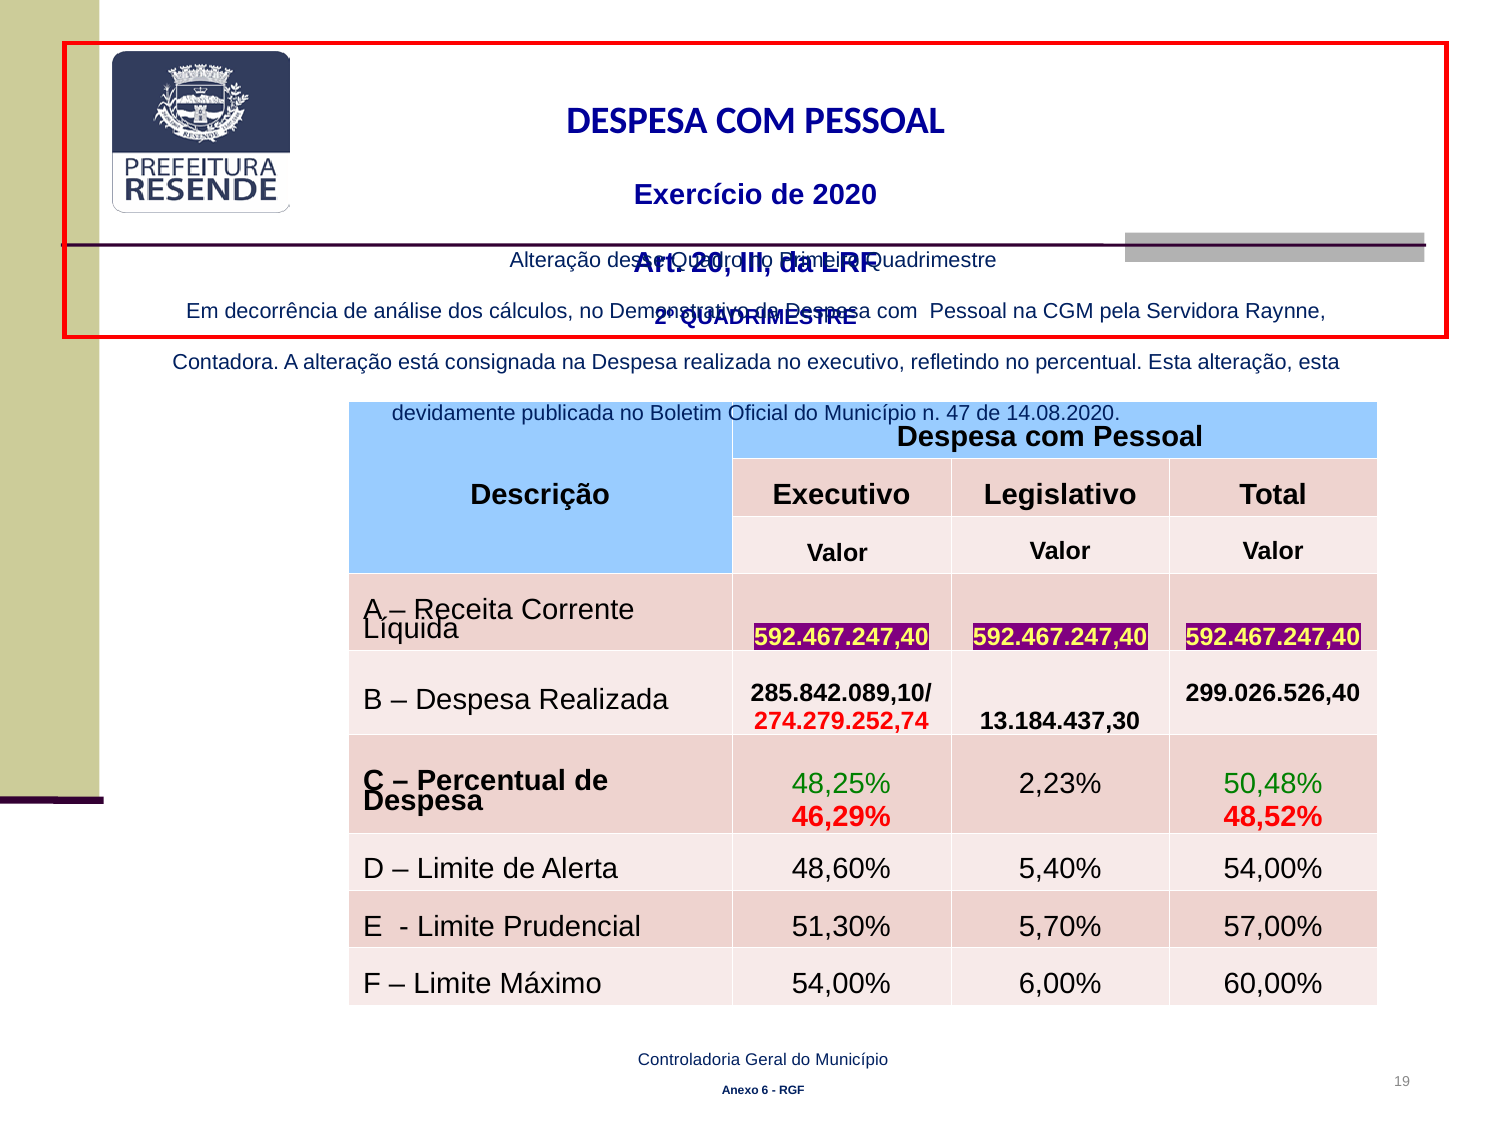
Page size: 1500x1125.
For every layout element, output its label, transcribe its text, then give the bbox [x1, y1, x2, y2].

text_box 19 [1074, 1042, 1425, 1103]
text_box DESPESA COM PESSOAL Exercício de 2020 Art. 20, III, da LRF 2º QUADRIMESTRE [64, 42, 1447, 337]
table_cell 299.026.526,40 [1170, 651, 1377, 734]
table_header Descrição [349, 402, 732, 573]
table_cell 285.842.089,10/ 274.279.252,74 [733, 651, 951, 734]
table_cell Valor [733, 517, 951, 573]
table_cell Valor [1170, 517, 1377, 573]
table_header Despesa com Pessoal [733, 402, 1377, 458]
table_cell 6,00% [952, 948, 1169, 1005]
table_cell 592.467.247,40 [952, 574, 1169, 650]
table_cell C – Percentual de Despesa [349, 735, 732, 833]
table_cell Executivo [733, 459, 951, 516]
table_cell A – Receita Corrente Líquida [349, 574, 732, 650]
table_cell Total [1170, 459, 1377, 516]
table_cell 5,70% [952, 891, 1169, 947]
table_cell 48,60% [733, 834, 951, 890]
table_cell 13.184.437,30 [952, 651, 1169, 734]
table_cell 50,48% 48,52% [1170, 735, 1377, 833]
table_cell 592.467.247,40 [733, 574, 951, 650]
table_cell 592.467.247,40 [1170, 574, 1377, 650]
table_cell 51,30% [733, 891, 951, 947]
table_cell B – Despesa Realizada [349, 651, 732, 734]
table_cell 2,23% [952, 735, 1169, 833]
table_cell 54,00% [1170, 834, 1377, 890]
table_cell Valor [952, 517, 1169, 573]
text_box Controladoria Geral do Município Anexo 6 - RGF [525, 996, 1001, 1090]
picture [111, 42, 290, 221]
table_cell F – Limite Máximo [349, 948, 732, 1005]
table_cell E - Limite Prudencial [349, 891, 732, 947]
table_cell 60,00% [1170, 948, 1377, 1005]
table_cell D – Limite de Alerta [349, 834, 732, 890]
table_cell 54,00% [733, 948, 951, 996]
table_cell 48,25% 46,29% [733, 735, 951, 833]
table_cell Legislativo [952, 459, 1169, 516]
table_cell 5,40% [952, 834, 1169, 890]
text_box Alteração desse Quadro no Primeiro Quadrimestre Em decorrência de análise dos cálculos, no Demonstrativo da Despesa com Pessoal na CGM pela Servidora Raynne, Contadora. A alteração está consignada na Despesa realizada no executivo, refletindo no percentual. Esta alteração, esta devidamente publicada no Boletim Oficial do Município n. 47 de 14.08.2020. [135, 232, 1377, 362]
table_cell 57,00% [1170, 891, 1377, 947]
